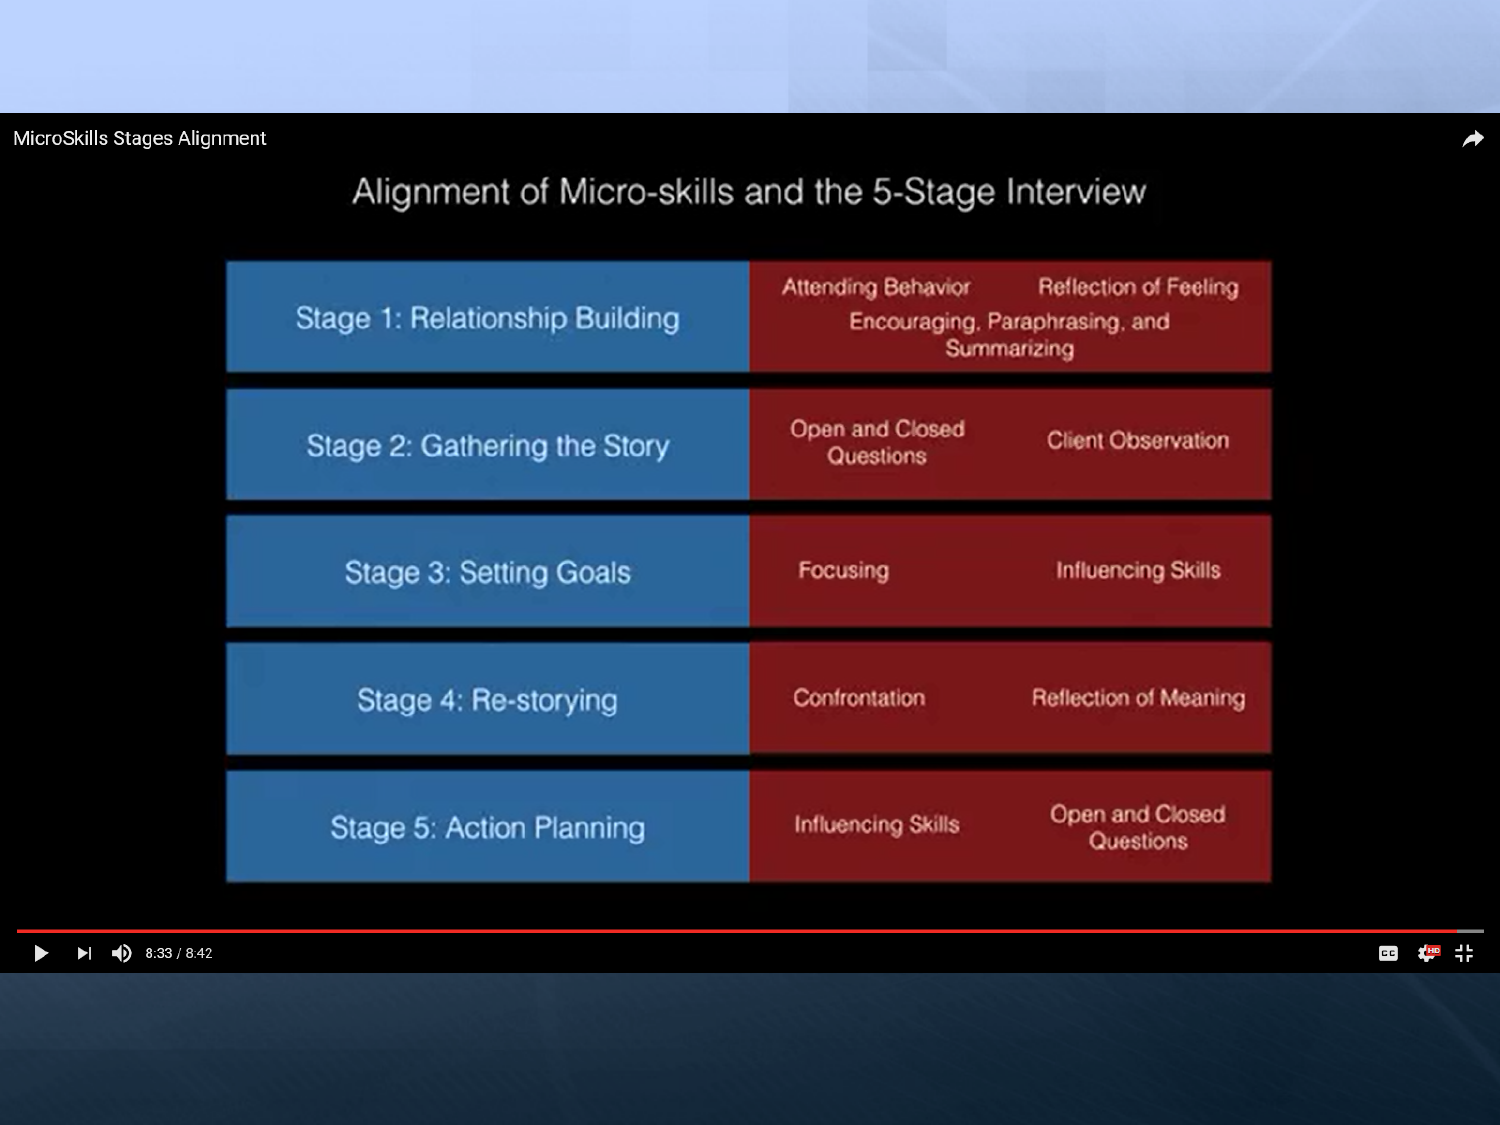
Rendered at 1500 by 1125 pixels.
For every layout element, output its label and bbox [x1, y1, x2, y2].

picture [0, 112, 1500, 974]
